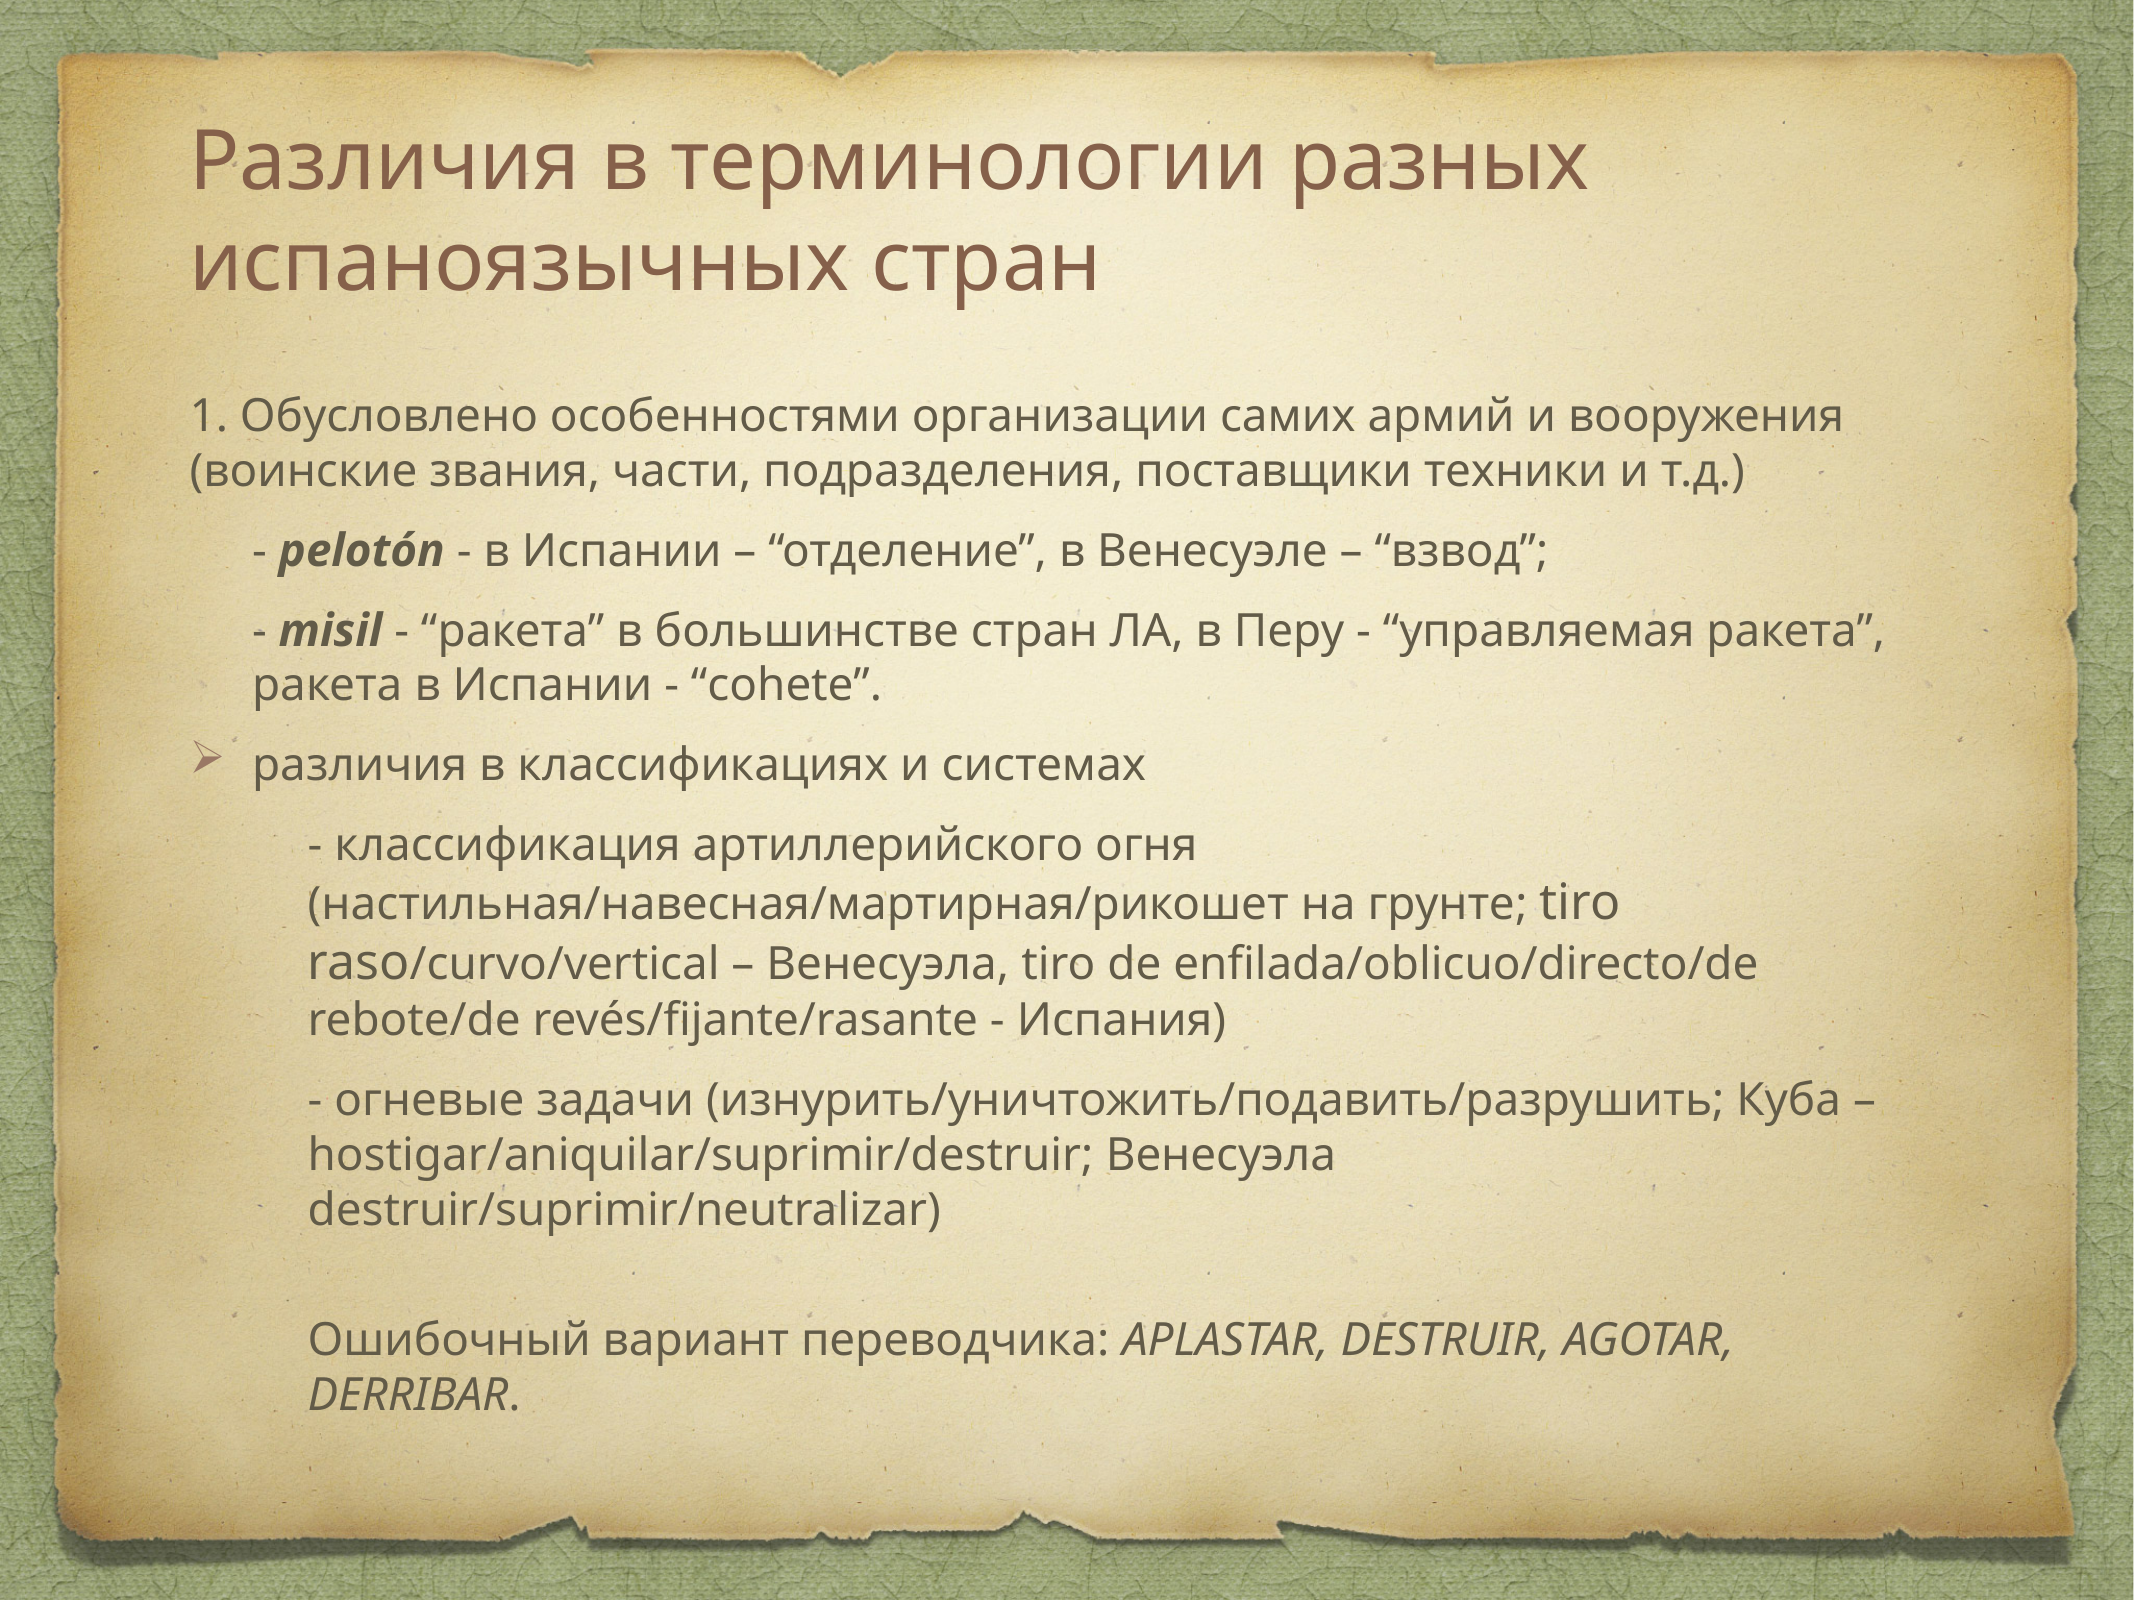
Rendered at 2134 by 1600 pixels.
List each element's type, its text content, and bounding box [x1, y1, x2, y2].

list 1. Обусловлено особенностями организации самих армий и вооружения (воинские звания, части, подразделения, поставщики техники и т.д.) - pelotón - в Испании – “отделение”, в Венесуэле – “взвод”; - misil - “ракета” в большинстве стран ЛА, в Перу - “управляемая ракета”, ракета в Испании - “cohete”. различия в классификациях и системах - классификация артиллерийского огня (настильная/навесная/мартирная/рикошет на грунте; tiro raso/curvo/vertical – Венесуэла, tiro de enfilada/oblicuo/directo/de rebote/de revés/fijante/rasante - Испания) - огневые задачи (изнурить/уничтожить/подавить/разрушить; Куба – hostigar/aniquilar/suprimir/destruir; Венесуэла destruir/suprimir/neutralizar) Ошибочный вариант переводчика: APLASTAR, DESTRUIR, AGOTAR, DERRIBAR. [180, 370, 1953, 1434]
picture [0, 0, 2134, 1600]
title Различия в терминологии разных испаноязычных стран [180, 93, 1953, 321]
